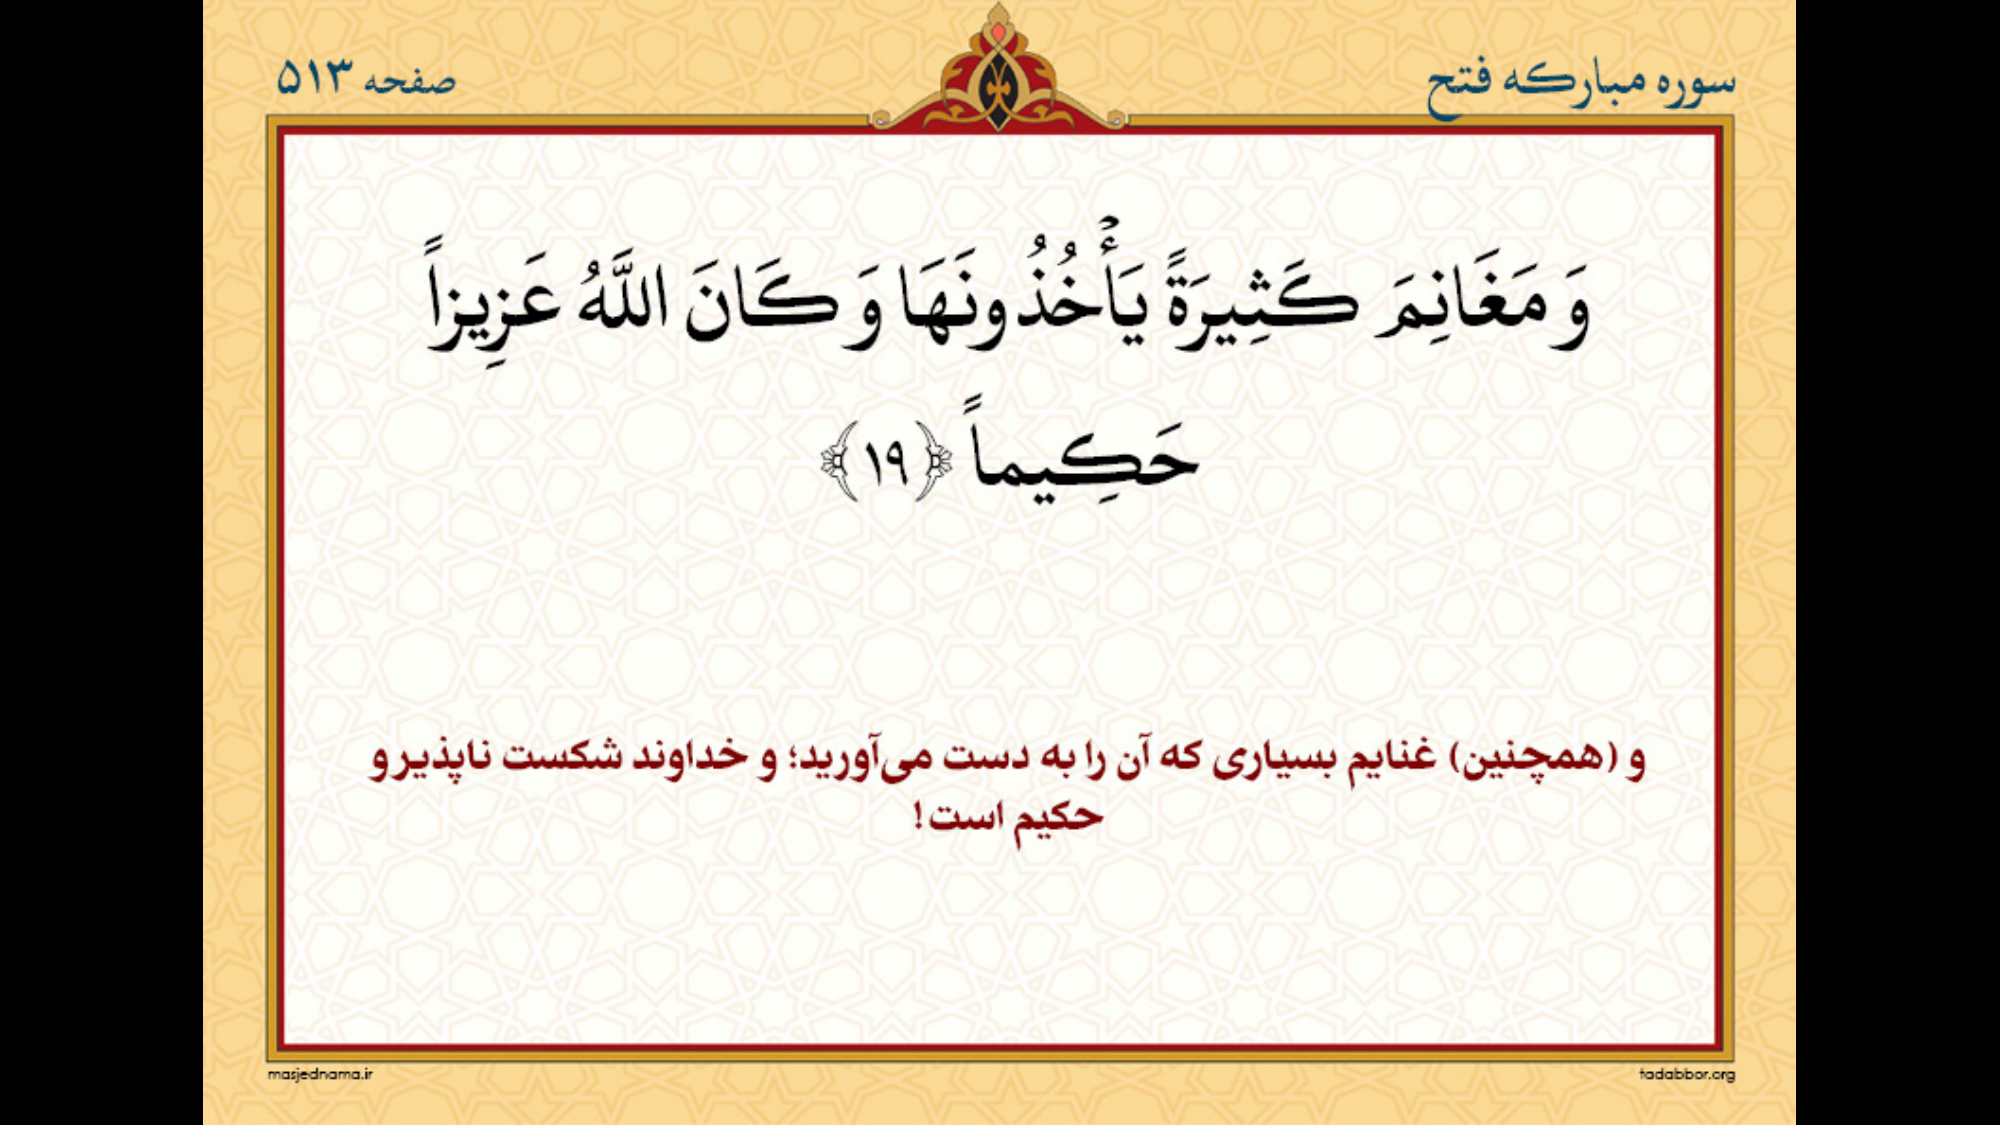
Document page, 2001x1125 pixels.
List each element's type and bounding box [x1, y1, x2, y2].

picture [203, 0, 1796, 1125]
